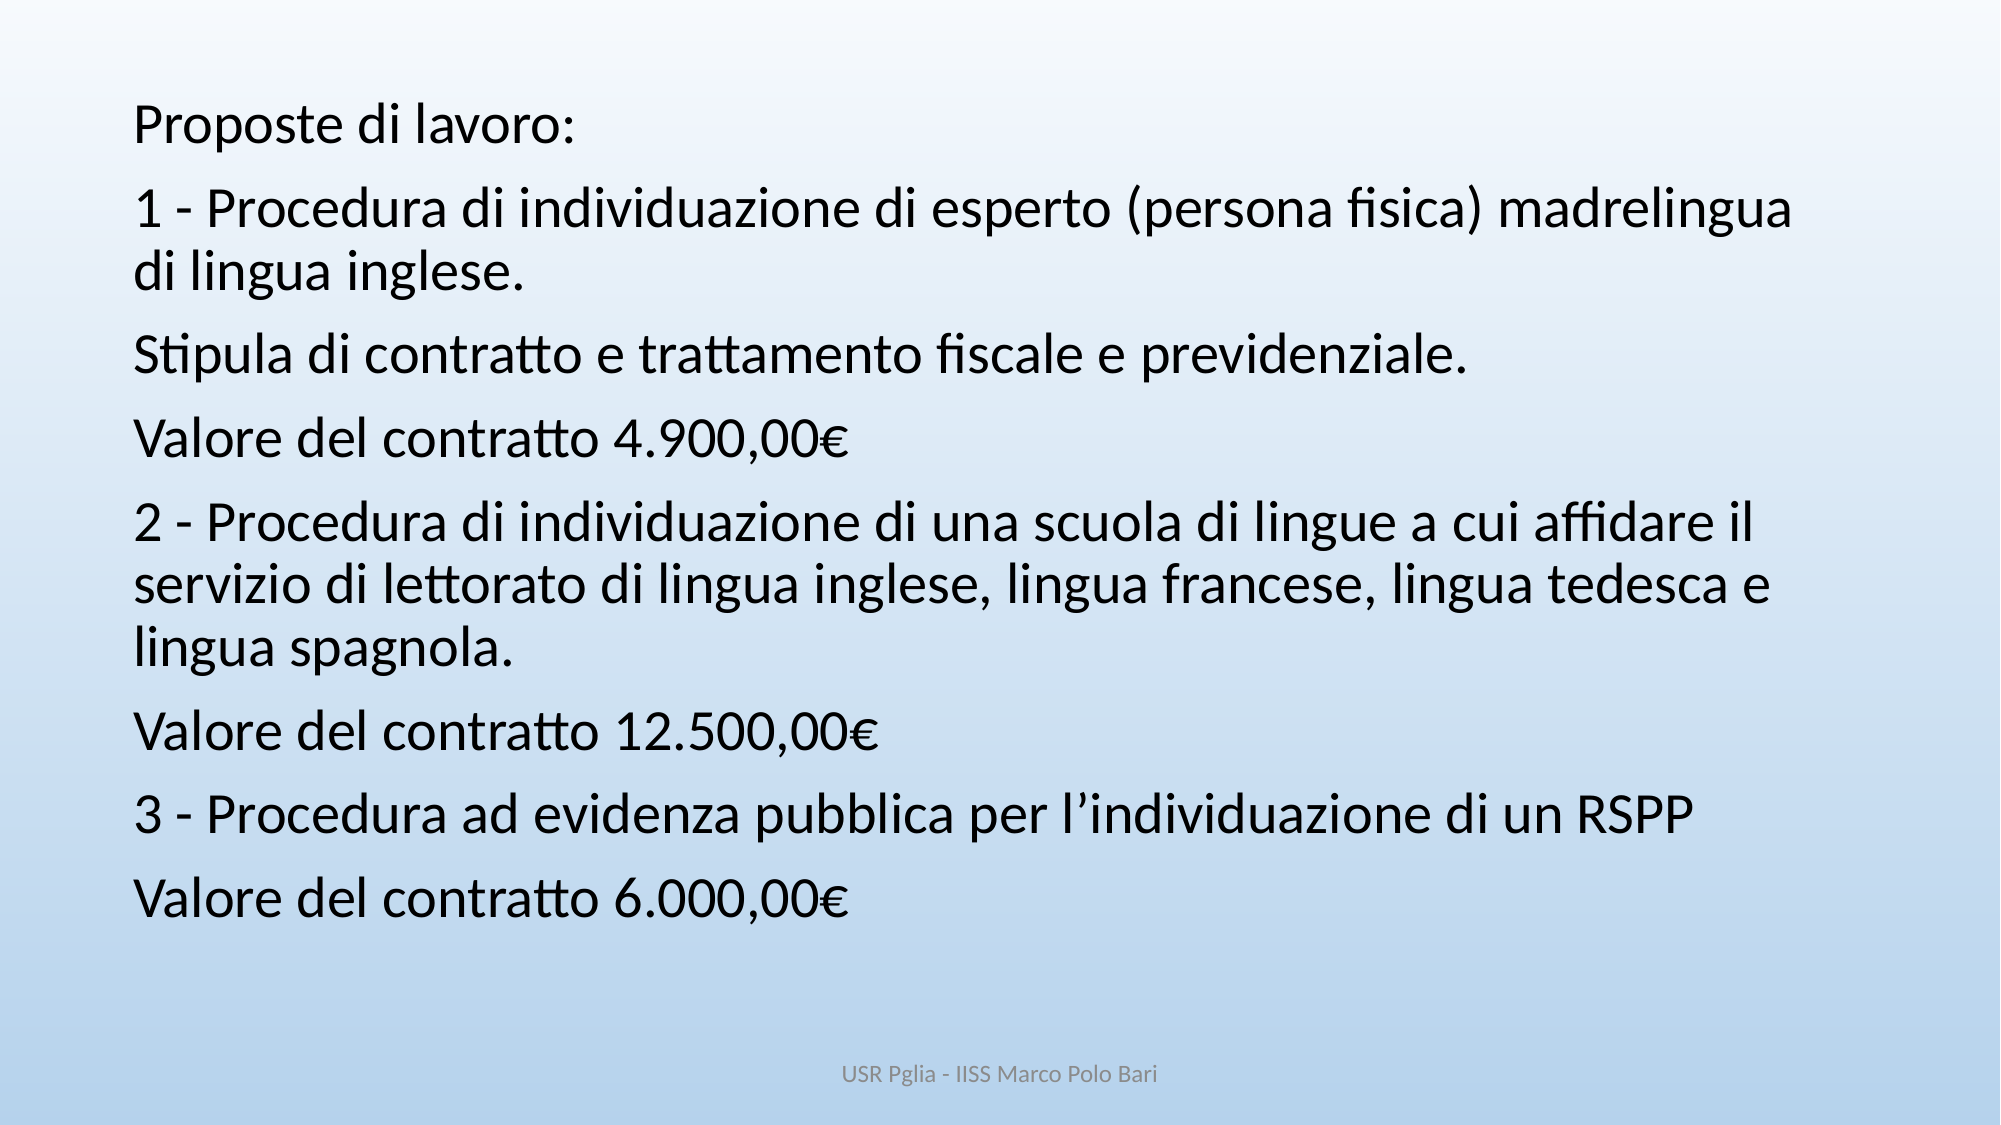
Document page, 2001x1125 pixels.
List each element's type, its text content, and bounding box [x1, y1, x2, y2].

footer USR Pglia - IISS Marco Polo Bari [662, 1042, 1338, 1103]
list Proposte di lavoro: 1 - Procedura di individuazione di esperto (persona fisica) madrelingua di lingua inglese. Stipula di contratto e trattamento fiscale e previdenziale. Valore del contratto 4.900,00€ 2 - Procedura di individuazione di una scuola di lingue a cui affidare il servizio di lettorato di lingua inglese, lingua francese, lingua tedesca e lingua spagnola. Valore del contratto 12.500,00€ 3 - Procedura ad evidenza pubblica per l’individuazione di un RSPP Valore del contratto 6.000,00€ [118, 85, 1844, 1073]
